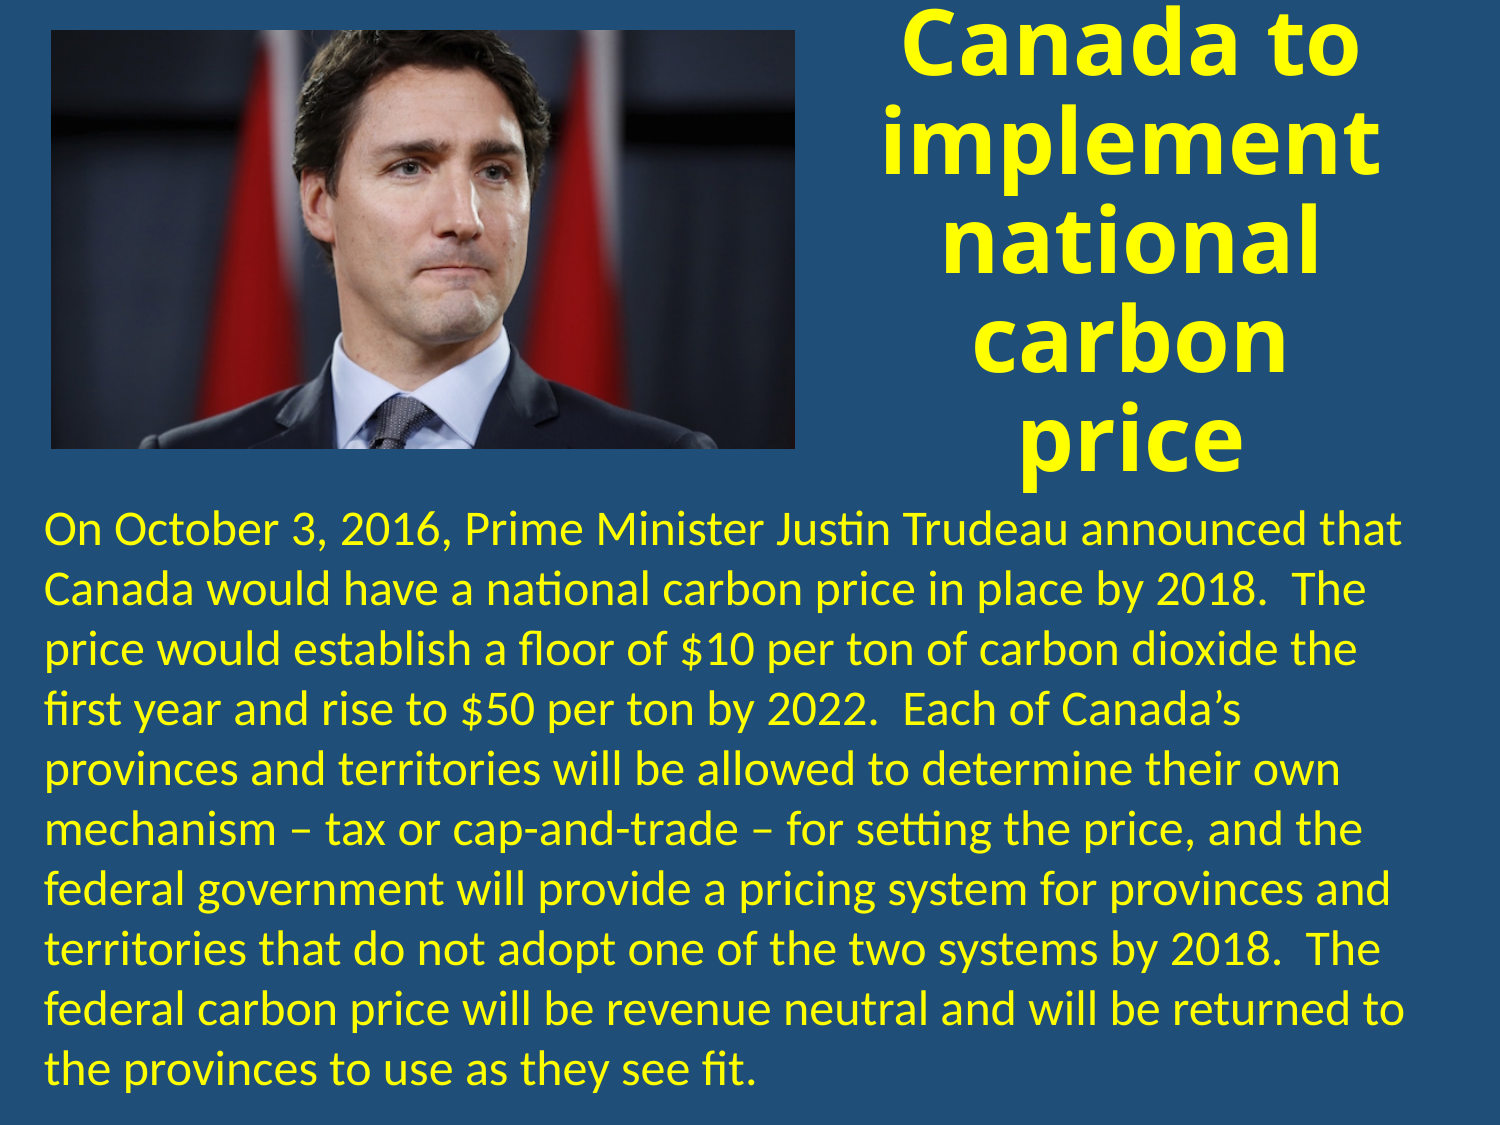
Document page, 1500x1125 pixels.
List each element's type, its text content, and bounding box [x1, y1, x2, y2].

picture [51, 30, 795, 449]
title Canada to implement national carbon price [850, 0, 1412, 488]
text_box On October 3, 2016, Prime Minister Justin Trudeau announced that Canada would have a national carbon price in place by 2018. The price would establish a floor of $10 per ton of carbon dioxide the first year and rise to $50 per ton by 2022. Each of Canada’s provinces and territories will be allowed to determine their own mechanism – tax or cap-and-trade – for setting the price, and the federal government will provide a pricing system for provinces and territories that do not adopt one of the two systems by 2018. The federal carbon price will be revenue neutral and will be returned to the provinces to use as they see fit. [28, 488, 1444, 1103]
